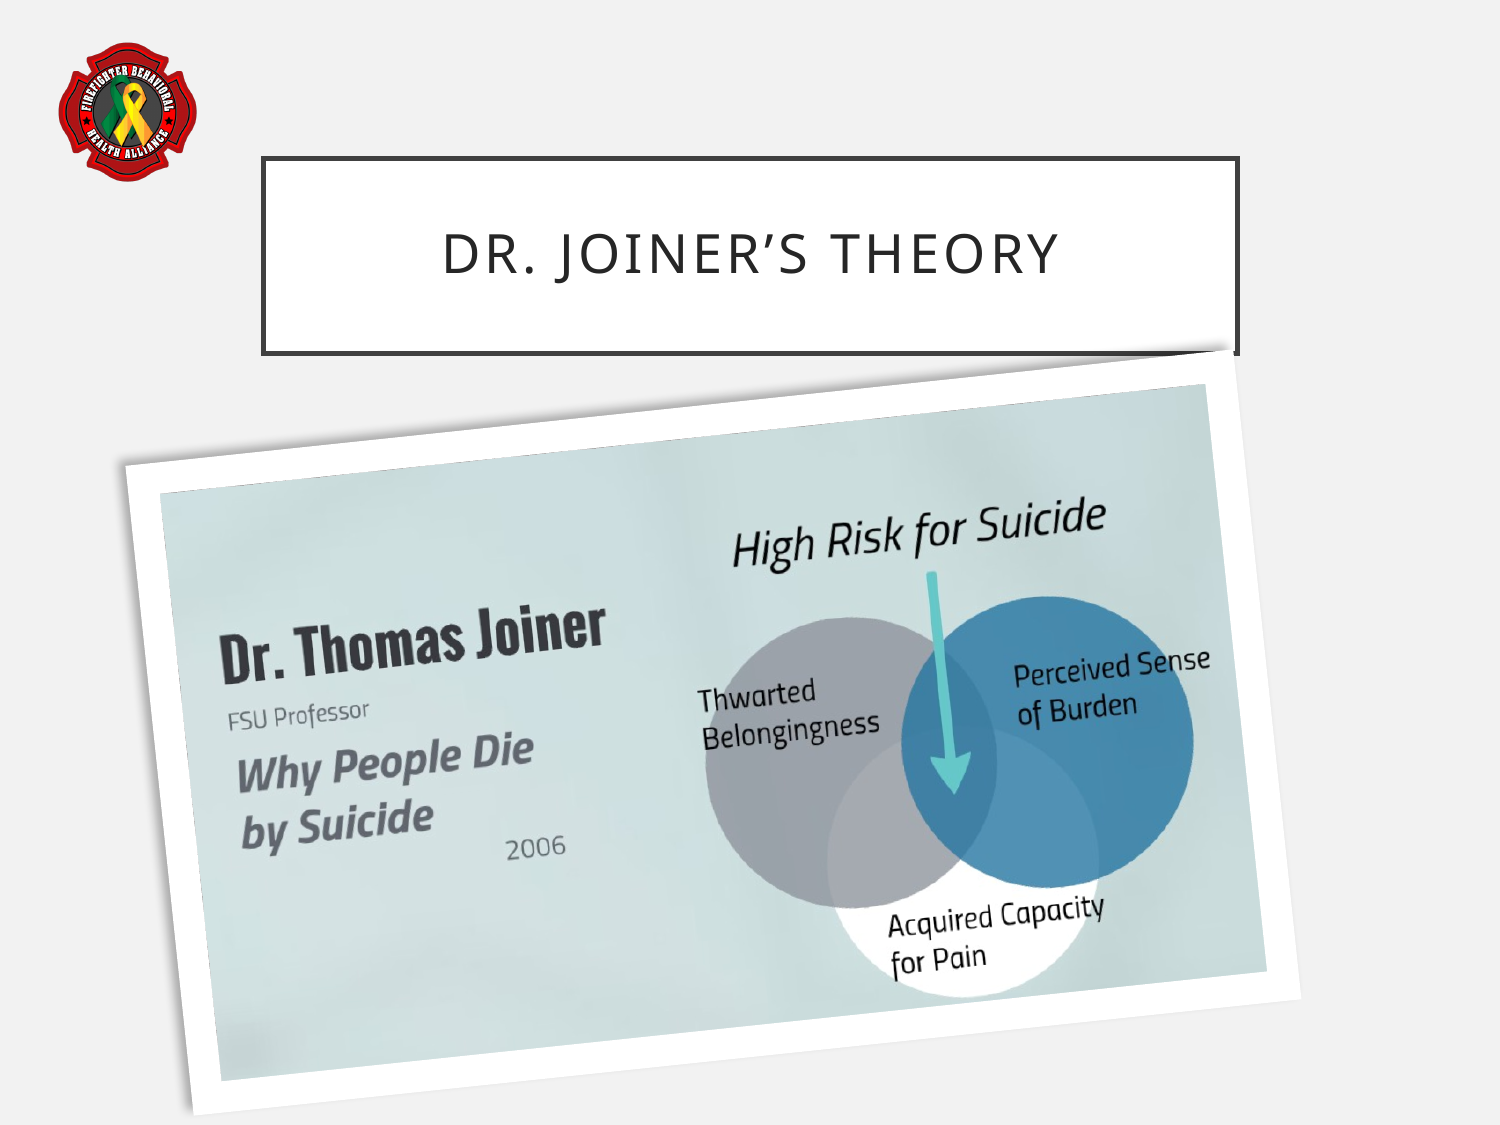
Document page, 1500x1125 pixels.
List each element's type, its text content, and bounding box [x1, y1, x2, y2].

picture [161, 384, 1266, 1081]
title Dr. Joiner’s Theory [261, 156, 1240, 356]
picture [55, 39, 200, 185]
